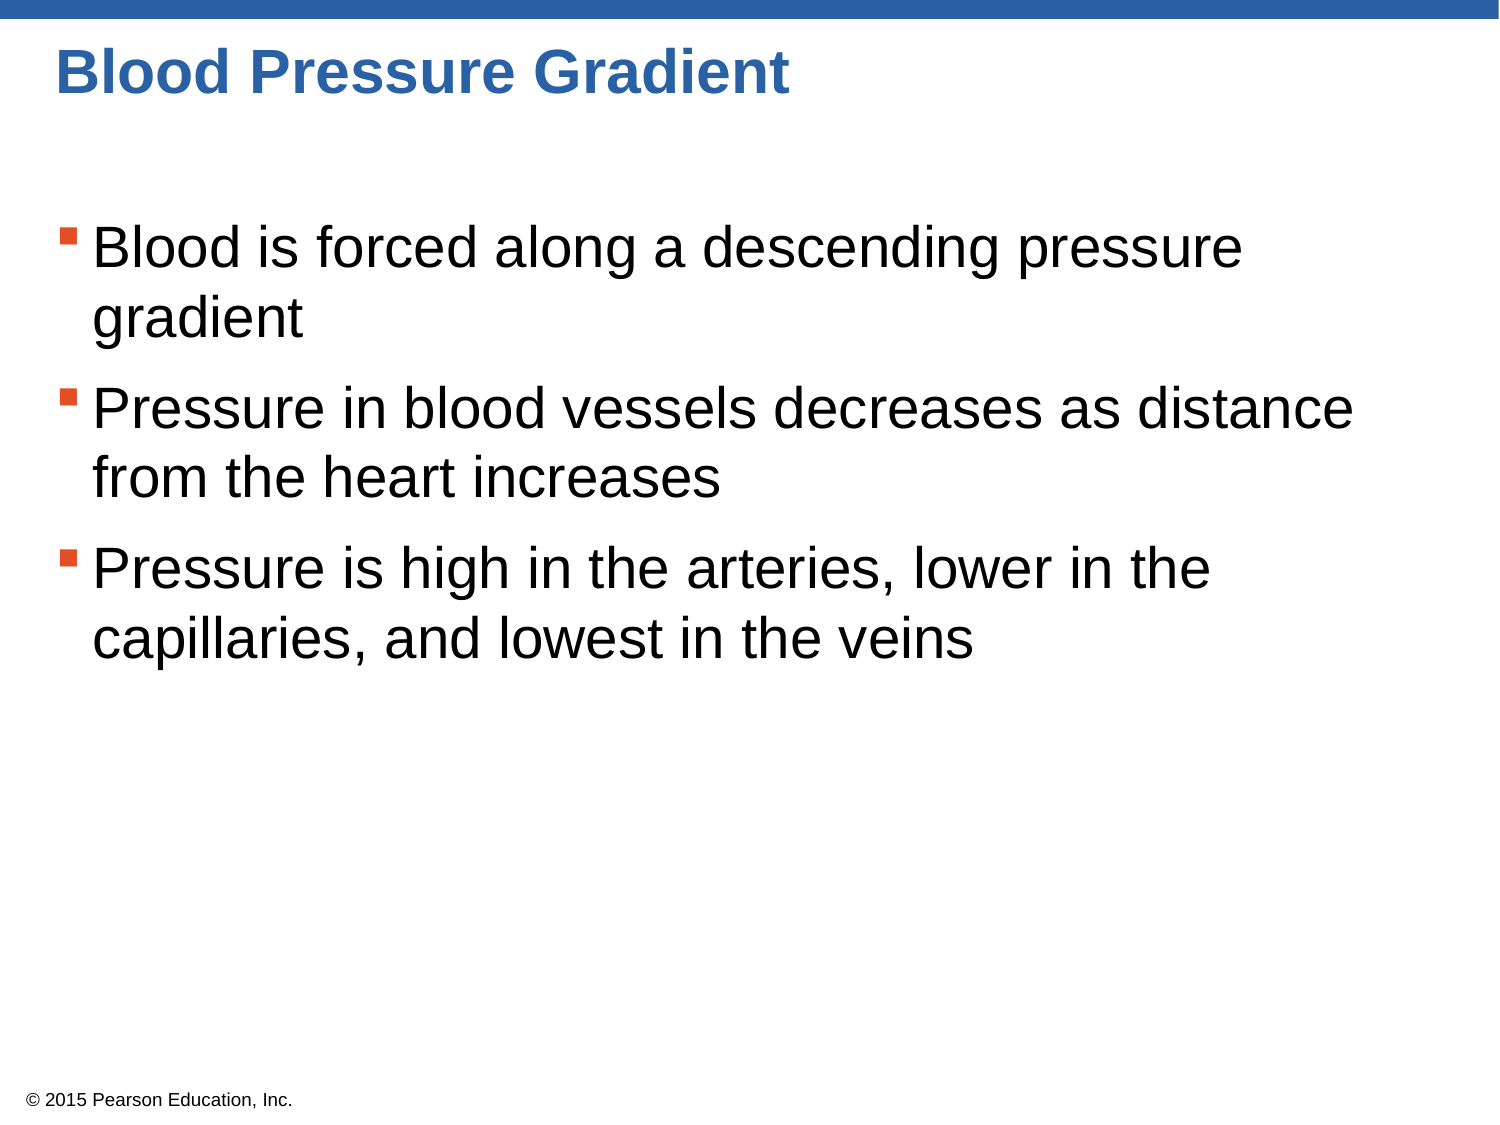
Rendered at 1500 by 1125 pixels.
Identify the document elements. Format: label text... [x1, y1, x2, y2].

title Blood Pressure Gradient [40, 31, 1460, 189]
footer © 2015 Pearson Education, Inc. [11, 1077, 518, 1121]
list Blood is forced along a descending pressure gradient Pressure in blood vessels decreases as distance from the heart increases Pressure is high in the arteries, lower in the capillaries, and lowest in the veins [40, 201, 1460, 1060]
